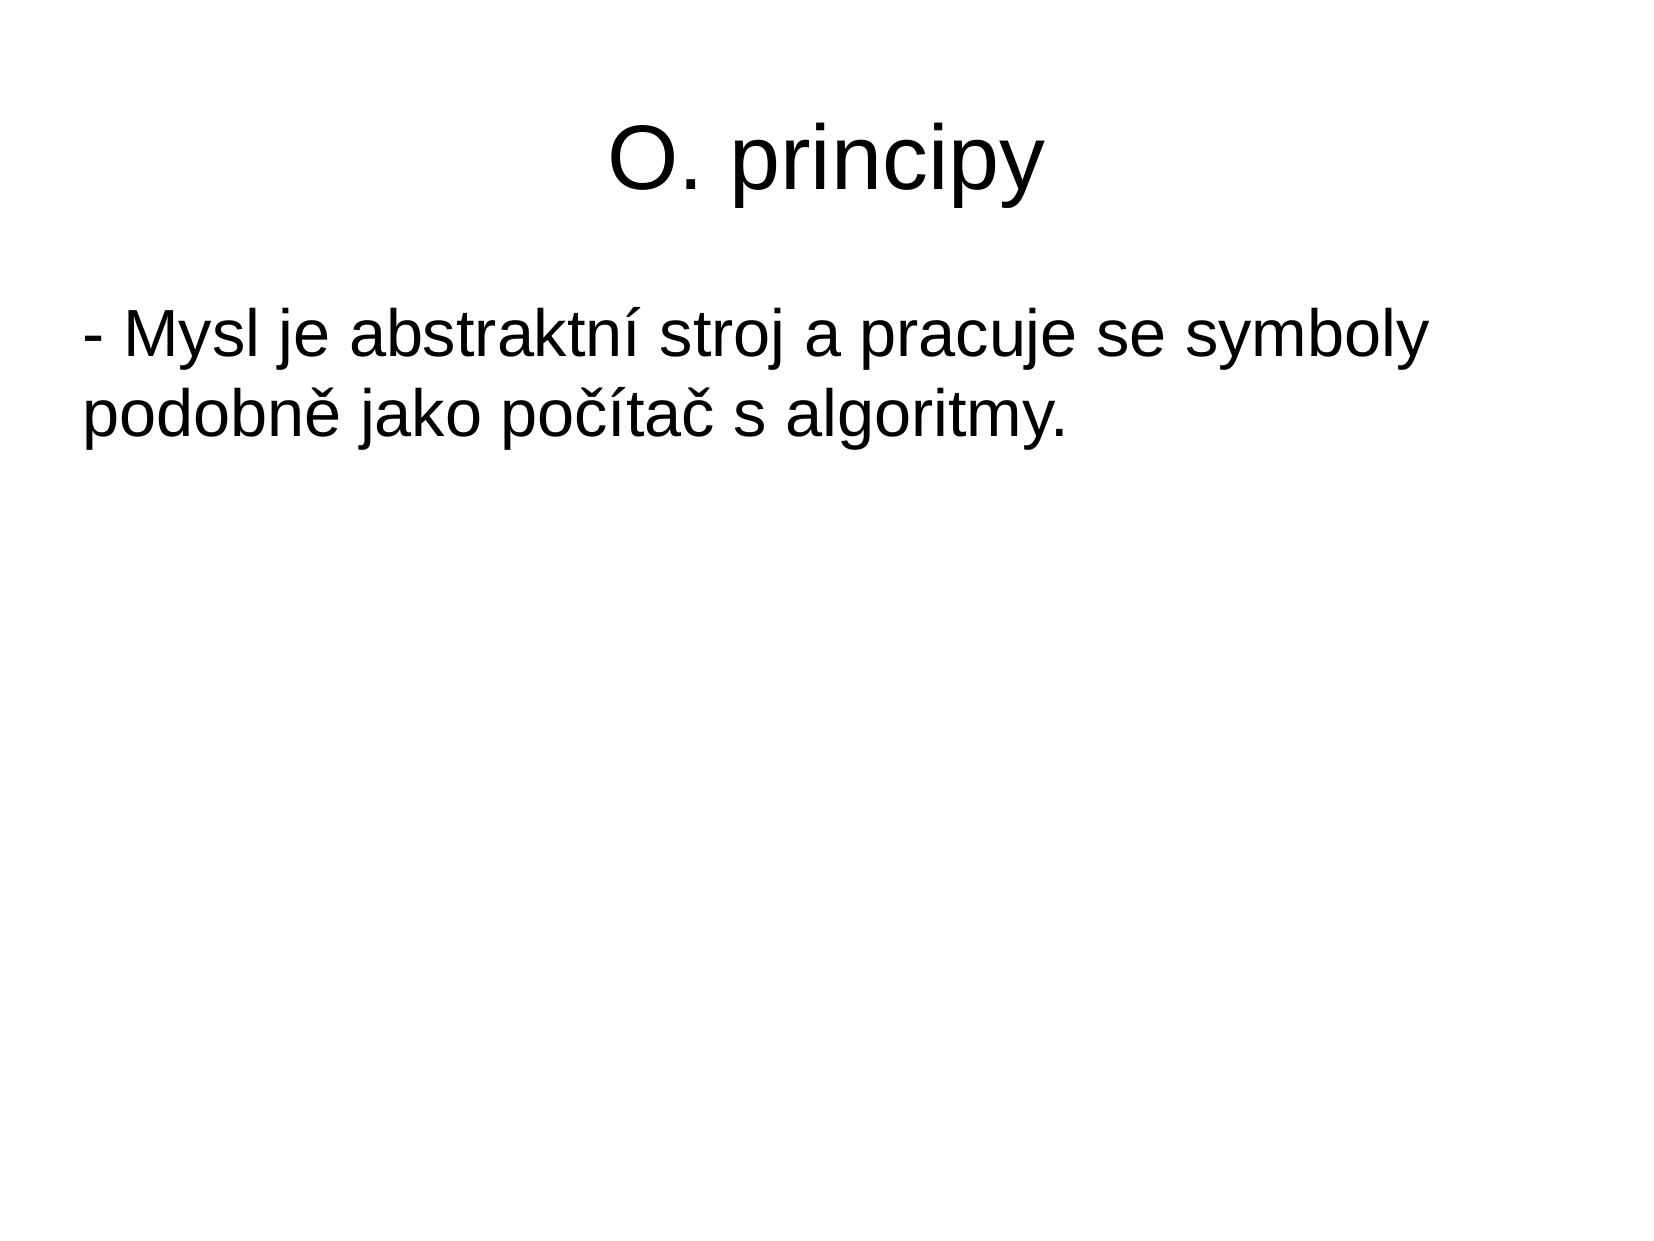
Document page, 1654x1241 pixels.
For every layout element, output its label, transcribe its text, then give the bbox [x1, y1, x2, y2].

list - Mysl je abstraktní stroj a pracuje se symboly podobně jako počítač s algoritmy. [82, 290, 1571, 1109]
title O. principy [82, 49, 1571, 257]
